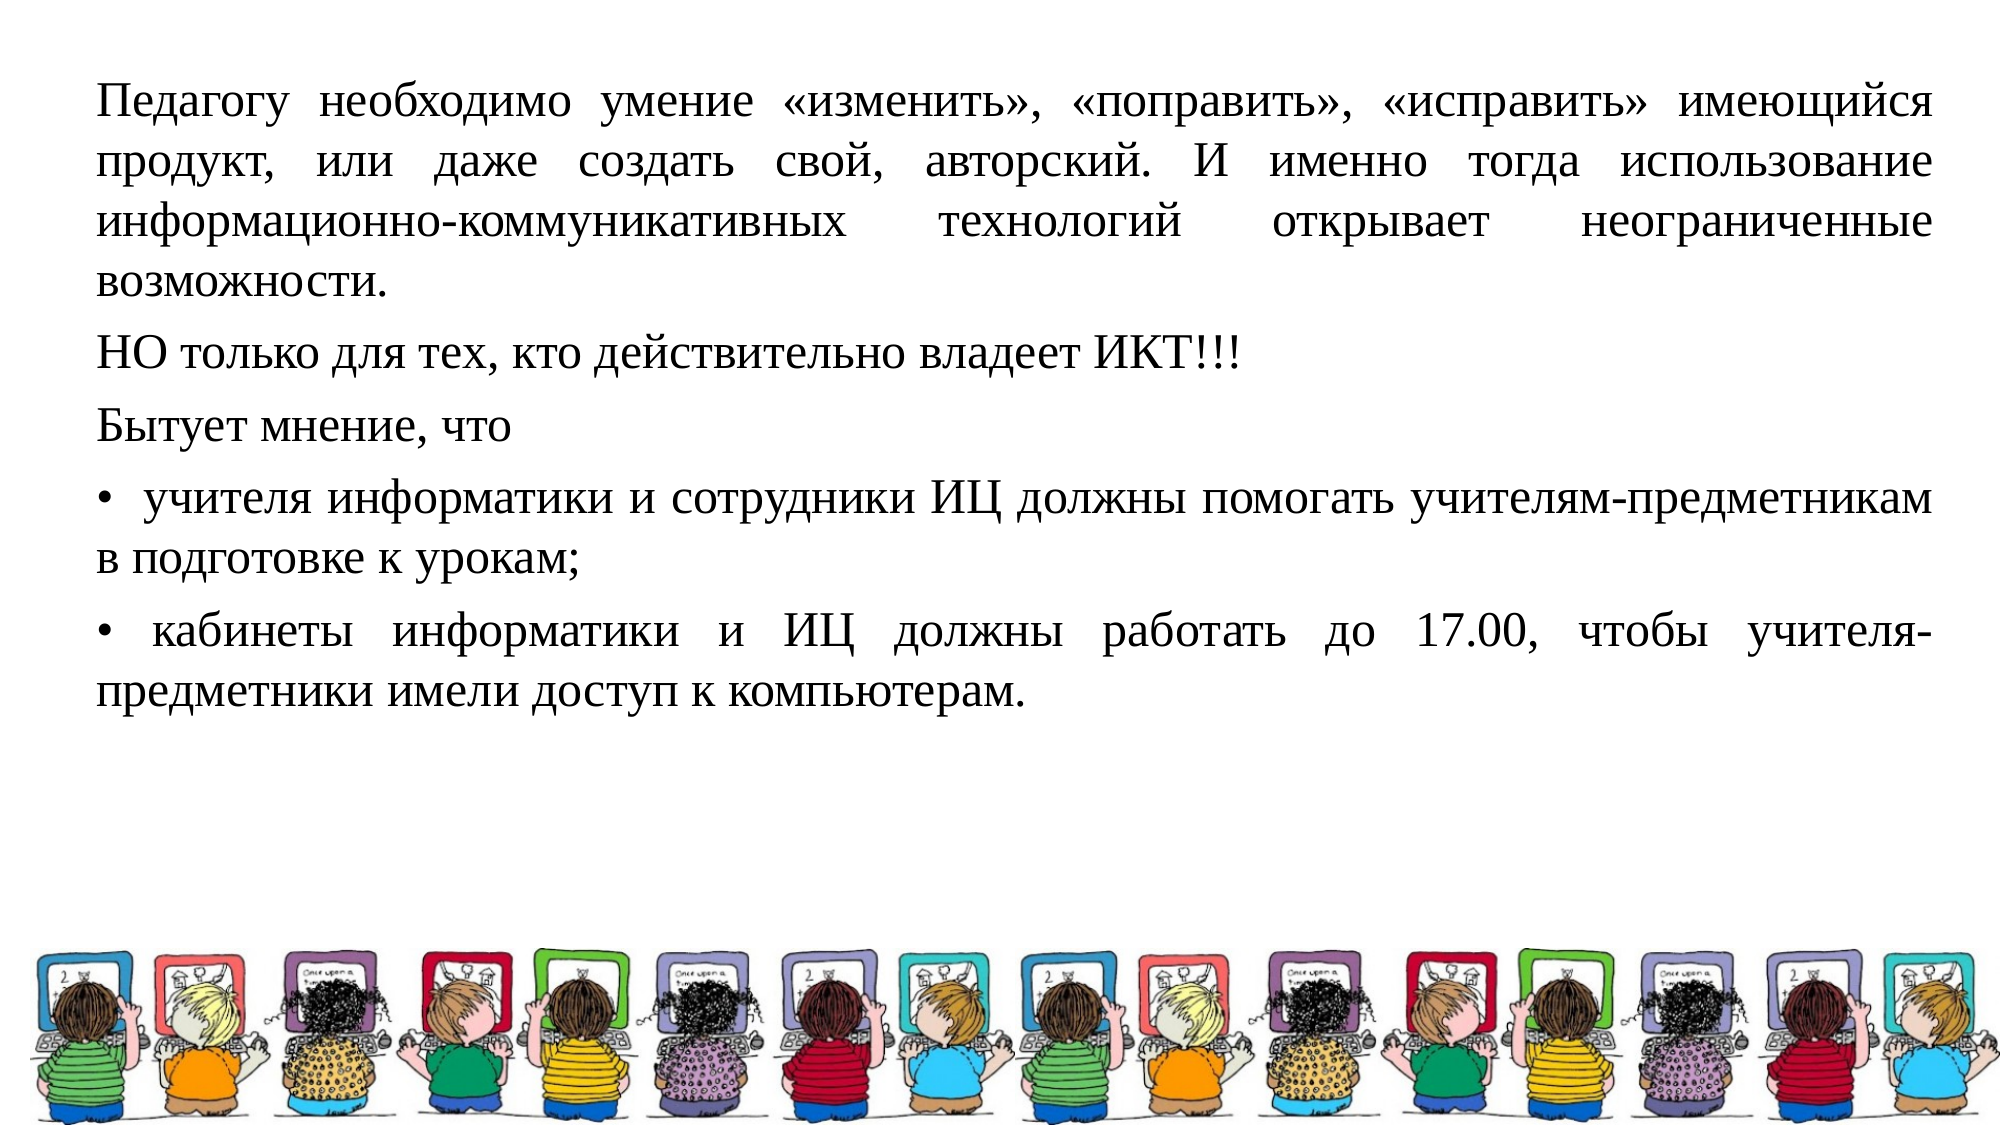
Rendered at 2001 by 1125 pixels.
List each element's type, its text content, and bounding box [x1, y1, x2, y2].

text_box Педагогу необходимо умение «изменить», «поправить», «исправить» имеющийся продукт, или даже создать свой, авторский. И именно тогда использование информационно-коммуникативных технологий открывает неограниченные возможности. НО только для тех, кто действительно владеет ИКТ!!! Бытует мнение, что • учителя информатики и сотрудники ИЦ должны помогать учителям-предметникам в подготовке к урокам; • кабинеты информатики и ИЦ должны работать до 17.00, чтобы учителя-предметники имели доступ к компьютерам. [81, 58, 1949, 724]
picture [29, 948, 2000, 1125]
